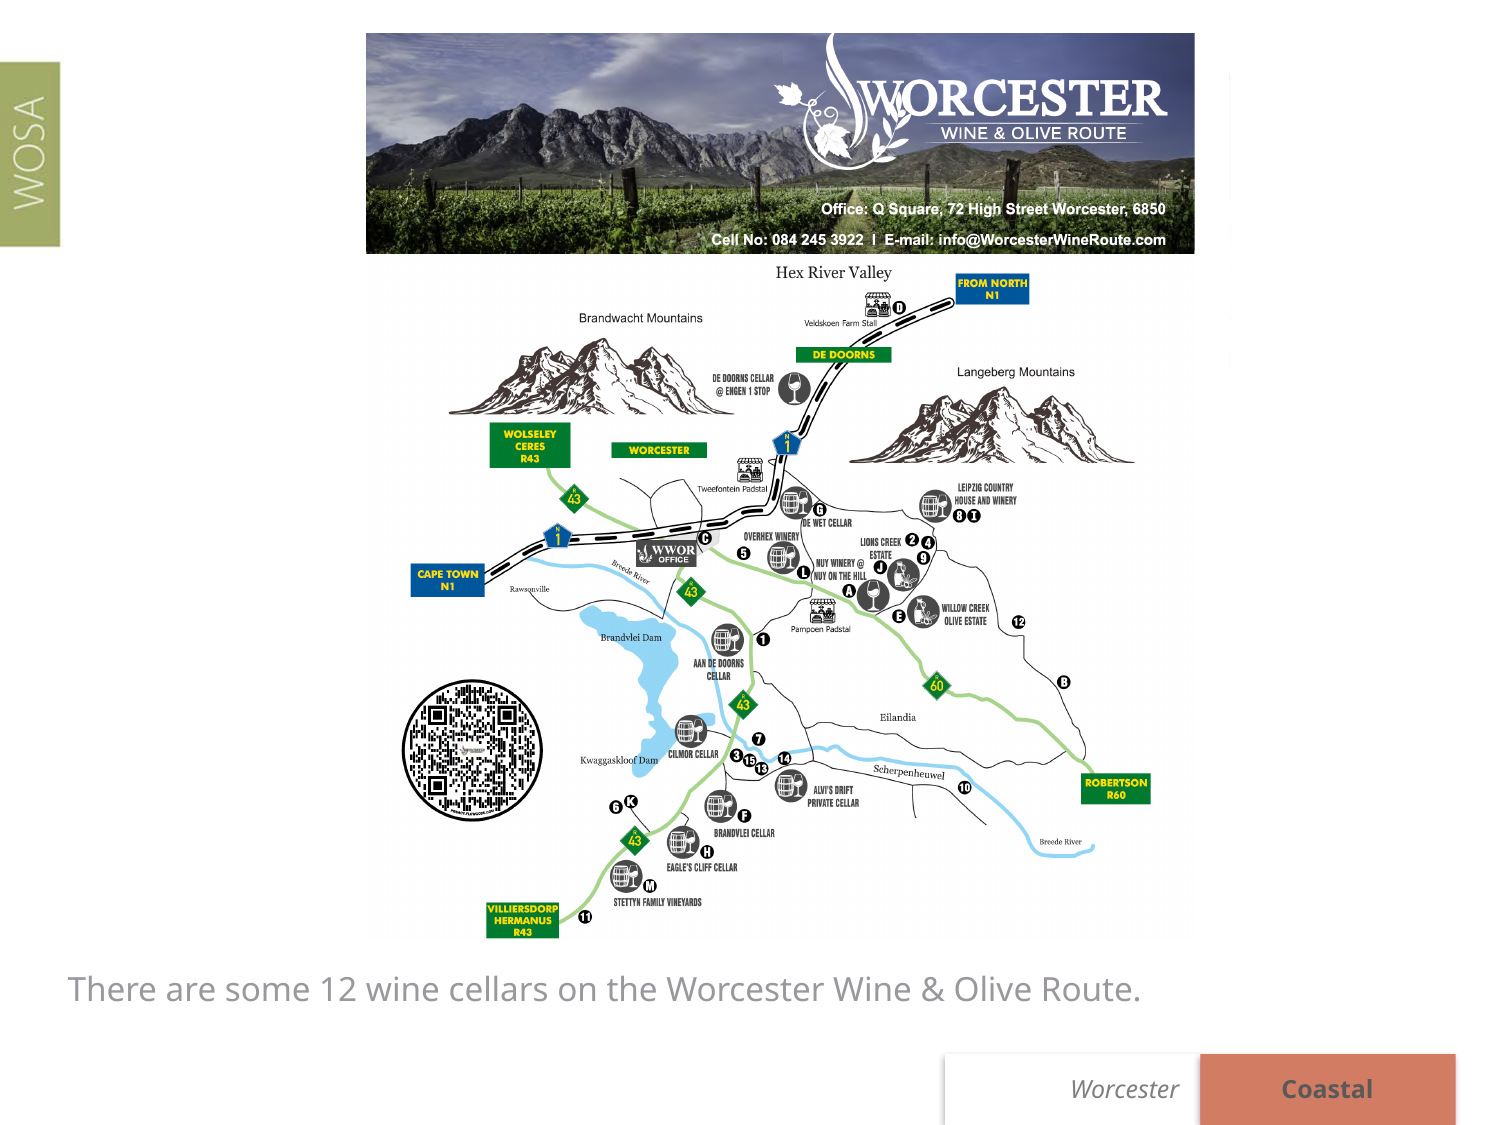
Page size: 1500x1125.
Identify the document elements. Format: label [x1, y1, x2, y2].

text_box [944, 1053, 1456, 1125]
picture [0, 0, 1500, 1125]
